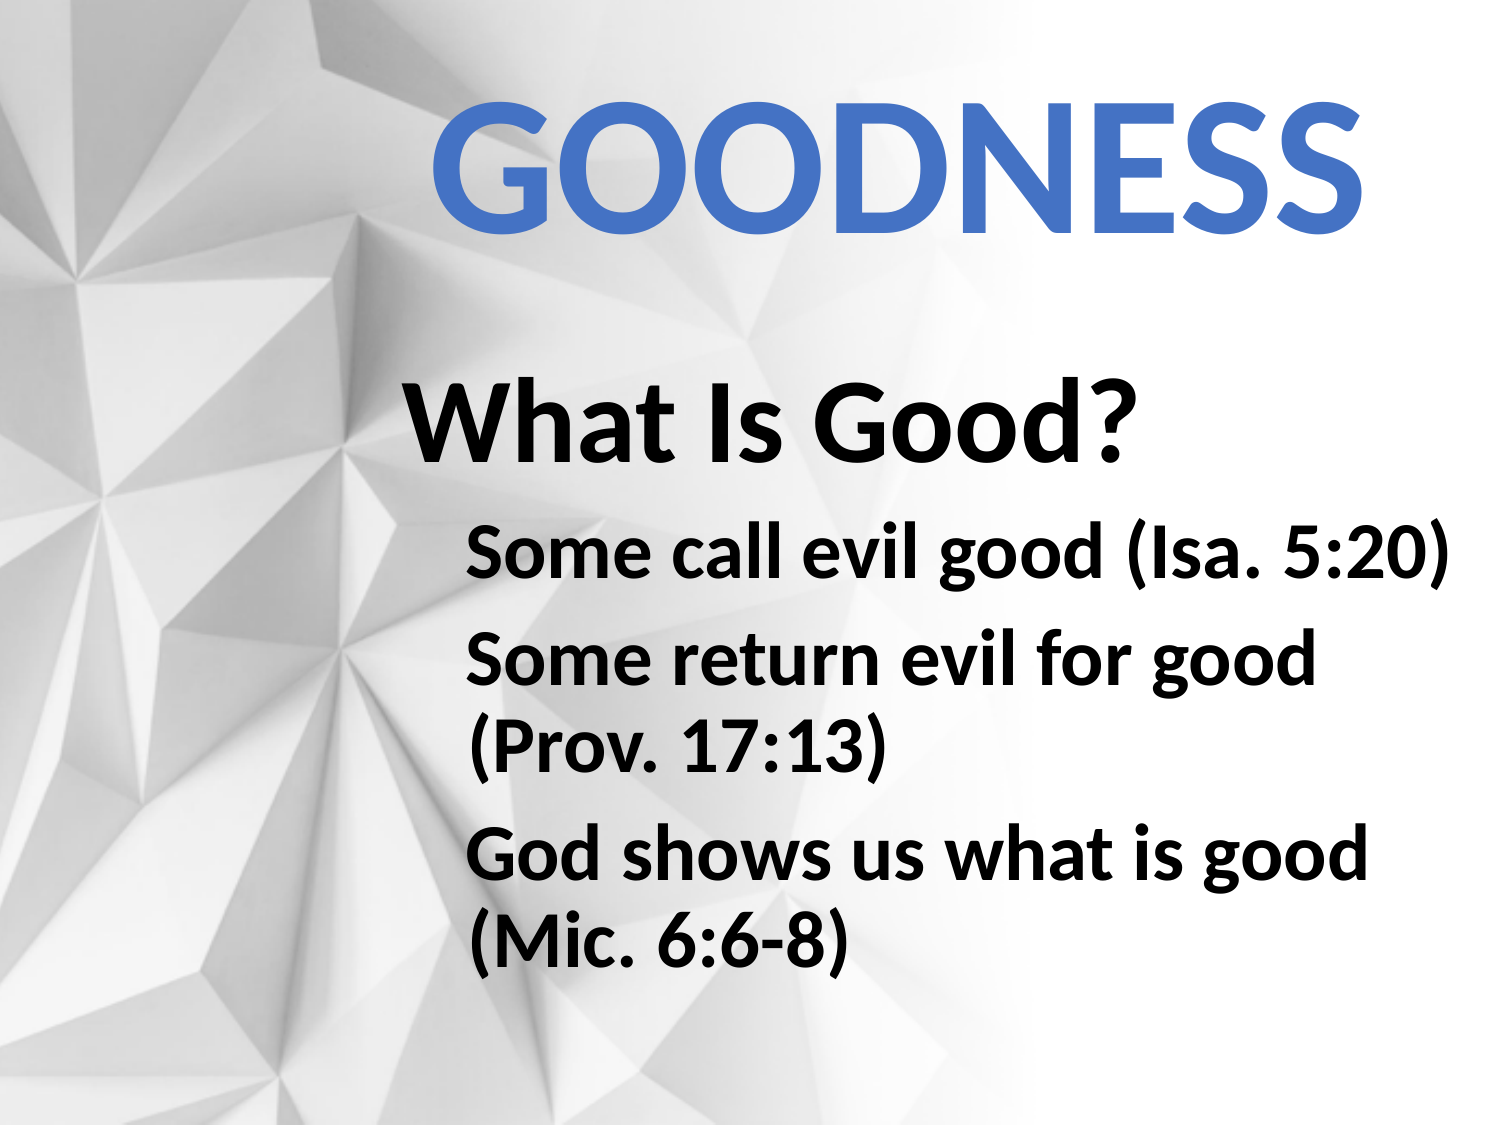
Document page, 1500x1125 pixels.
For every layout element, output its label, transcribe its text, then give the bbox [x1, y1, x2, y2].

list What Is Good? Some call evil good (Isa. 5:20) Some return evil for good (Prov. 17:13) God shows us what is good (Mic. 6:6-8) [386, 350, 1479, 1069]
picture [0, 0, 1500, 1125]
title Goodness [413, 59, 1397, 278]
